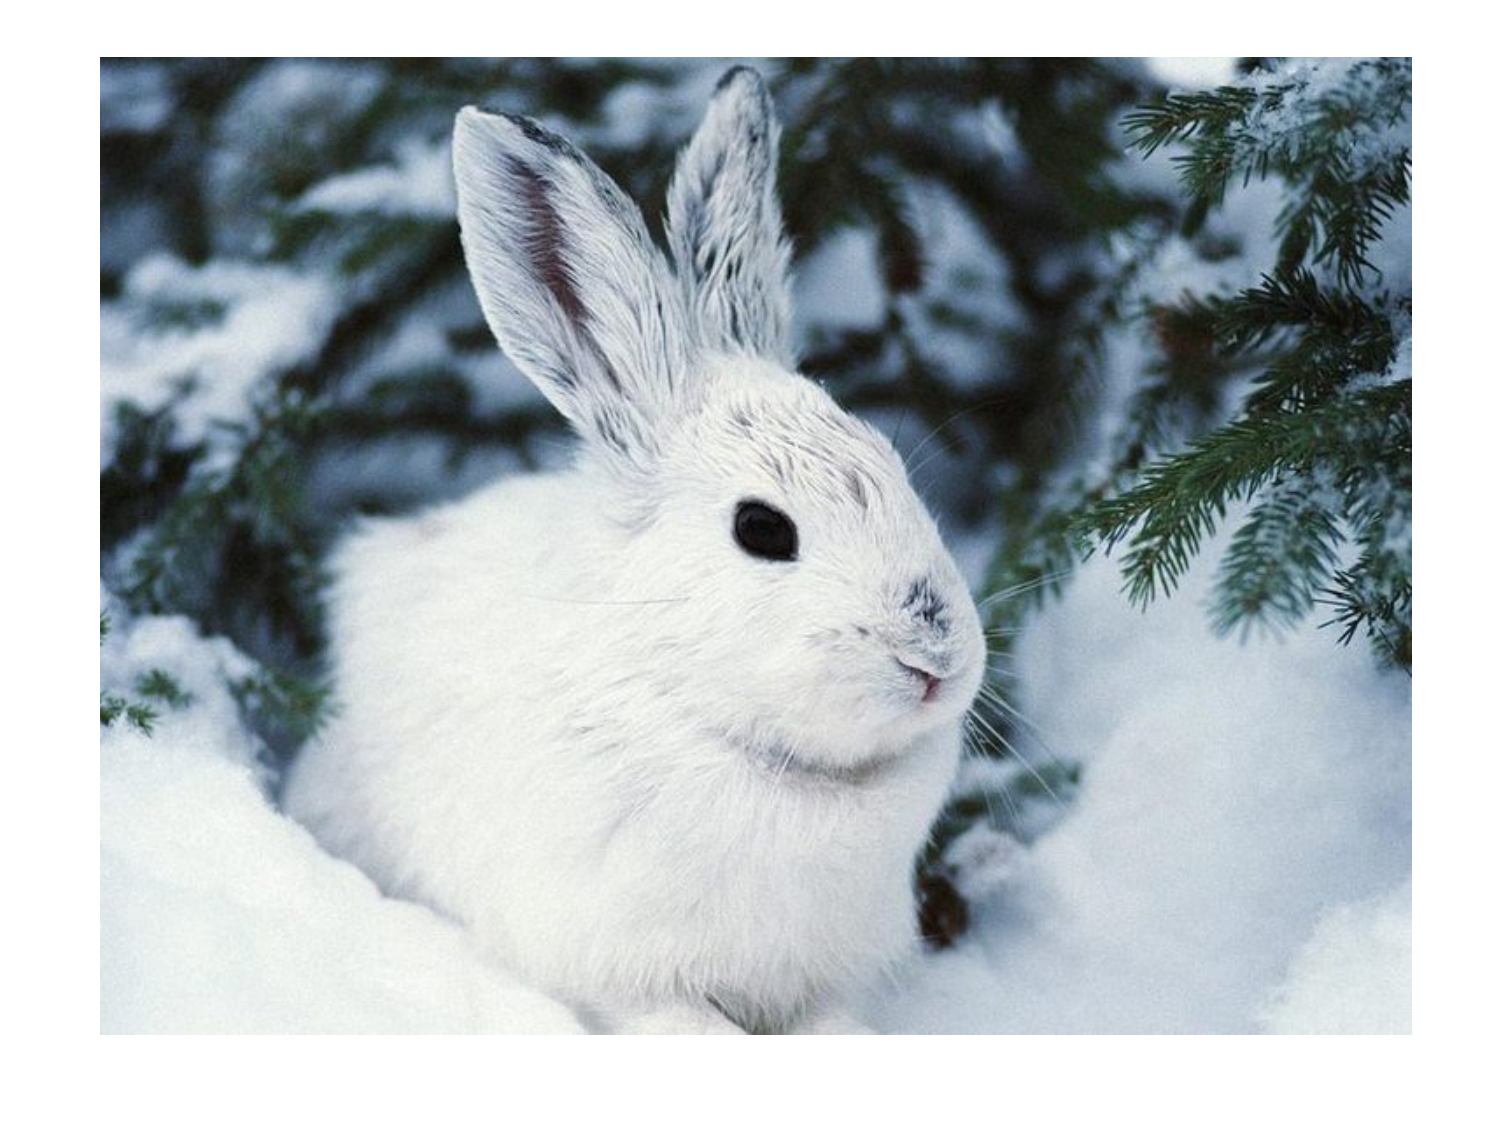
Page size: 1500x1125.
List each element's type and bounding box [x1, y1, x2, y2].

picture [100, 57, 1412, 1036]
